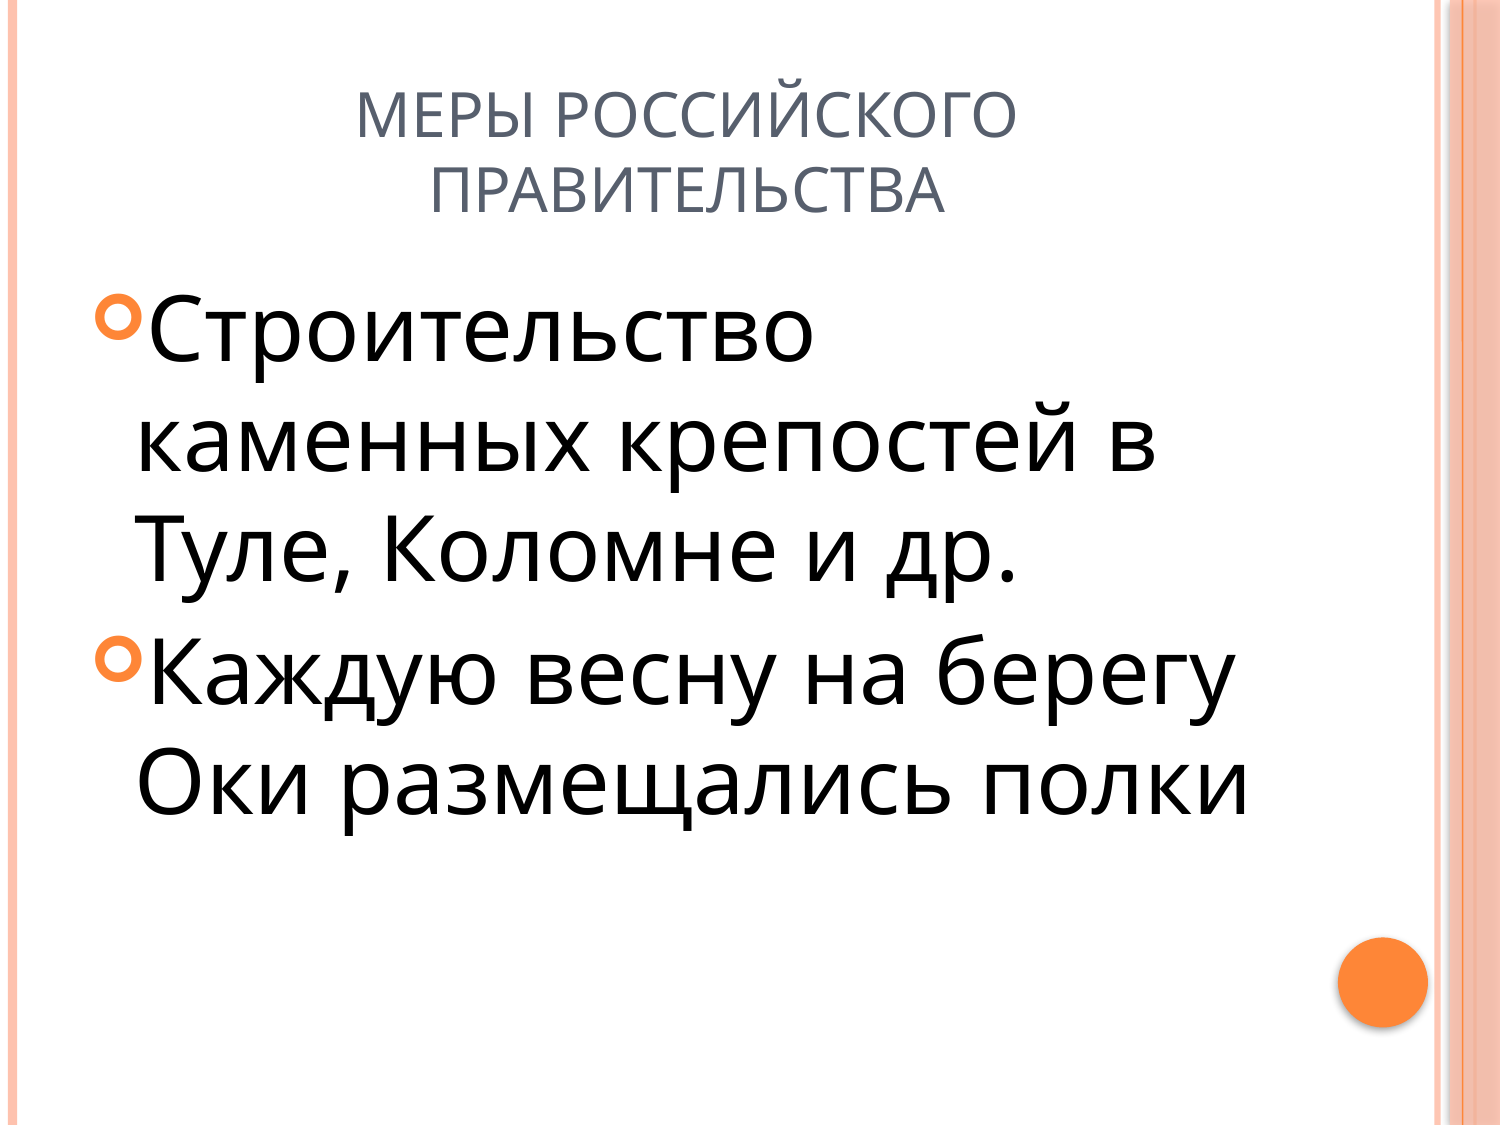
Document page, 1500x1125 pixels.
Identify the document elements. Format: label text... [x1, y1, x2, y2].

title Меры Российского правительства [75, 45, 1300, 233]
list Строительство каменных крепостей в Туле, Коломне и др. Каждую весну на берегу Оки размещались полки [75, 262, 1300, 1062]
